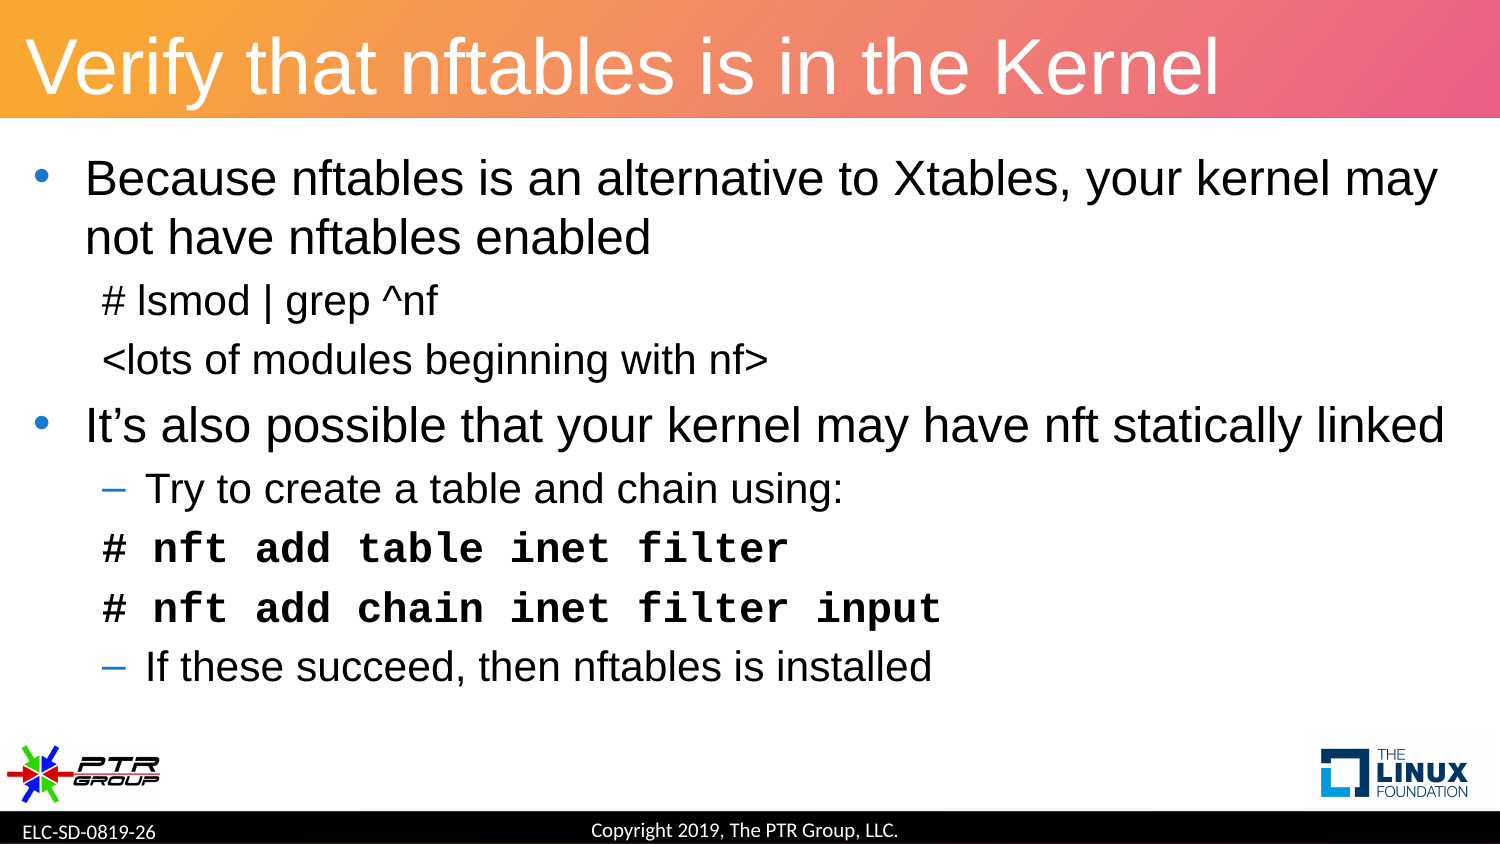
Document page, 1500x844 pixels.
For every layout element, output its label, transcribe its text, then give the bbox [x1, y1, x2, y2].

title Verify that nftables is in the Kernel [10, 7, 1479, 118]
footer Copyright 2019, The PTR Group, LLC. [507, 809, 983, 844]
picture [7, 745, 160, 803]
picture [1301, 734, 1491, 810]
picture [0, 0, 1500, 118]
list Because nftables is an alternative to Xtables, your kernel may not have nftables enabled # lsmod | grep ^nf <lots of modules beginning with nf> It’s also possible that your kernel may have nft statically linked Try to create a table and chain using: # nft add table inet filter # nft add chain inet filter input If these succeed, then nftables is installed [18, 138, 1470, 746]
slide_number ELC-SD-0819-26 [7, 811, 445, 843]
